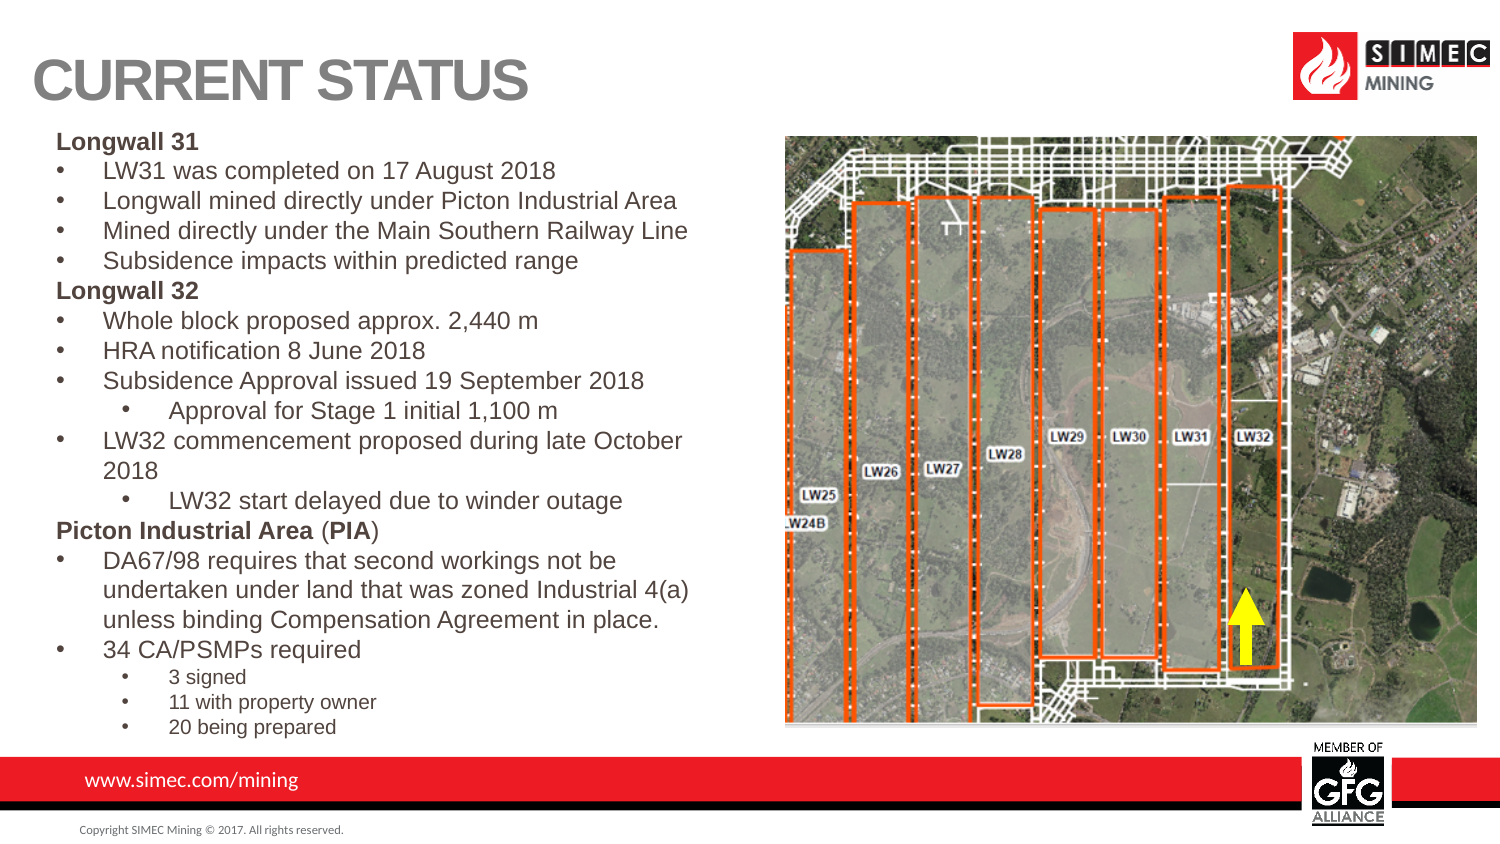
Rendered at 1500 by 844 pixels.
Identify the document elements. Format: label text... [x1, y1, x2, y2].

picture [1293, 32, 1490, 100]
picture [785, 136, 1477, 728]
picture [1312, 740, 1385, 826]
list Longwall 31 LW31 was completed on 17 August 2018 Longwall mined directly under Picton Industrial Area Mined directly under the Main Southern Railway Line Subsidence impacts within predicted range Longwall 32 Whole block proposed approx. 2,440 m HRA notification 8 June 2018 Subsidence Approval issued 19 September 2018 Approval for Stage 1 initial 1,100 m LW32 commencement proposed during late October 2018 LW32 start delayed due to winder outage Picton Industrial Area (PIA) DA67/98 requires that second workings not be undertaken under land that was zoned Industrial 4(a) unless binding Compensation Agreement in place. 34 CA/PSMPs required 3 signed 11 with property owner 20 being prepared [41, 119, 740, 732]
title Current Status [17, 49, 1368, 119]
